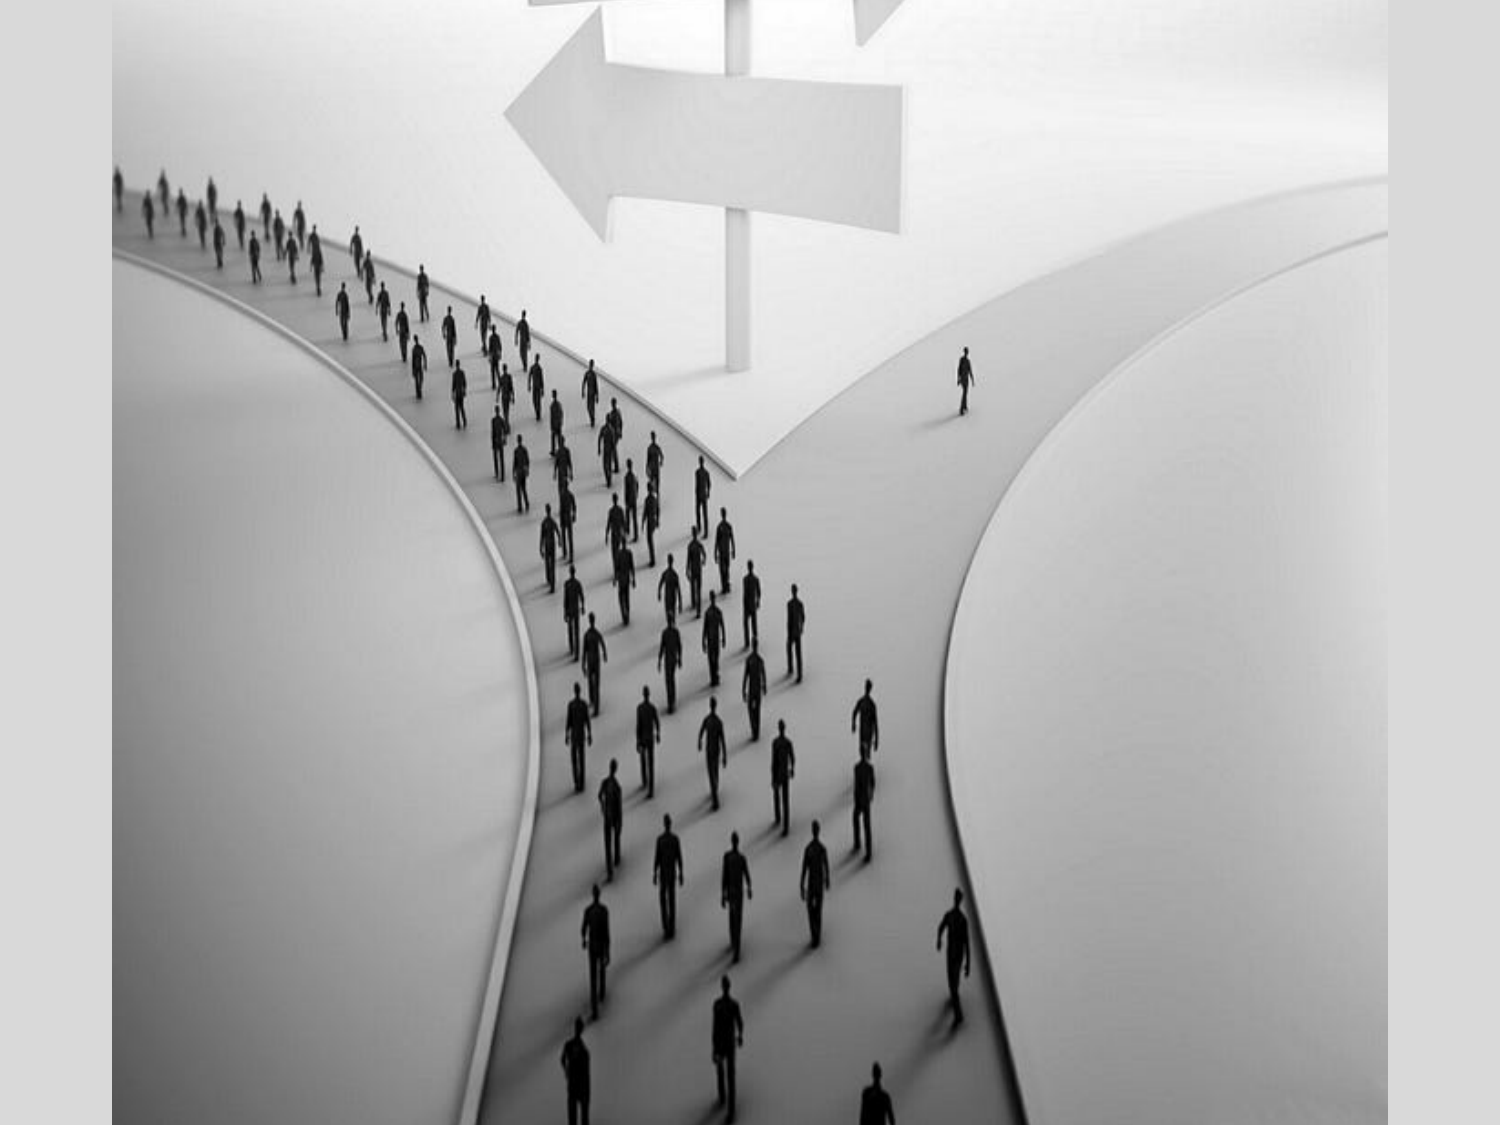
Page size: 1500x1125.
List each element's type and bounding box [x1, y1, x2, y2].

picture [111, 0, 1389, 1125]
